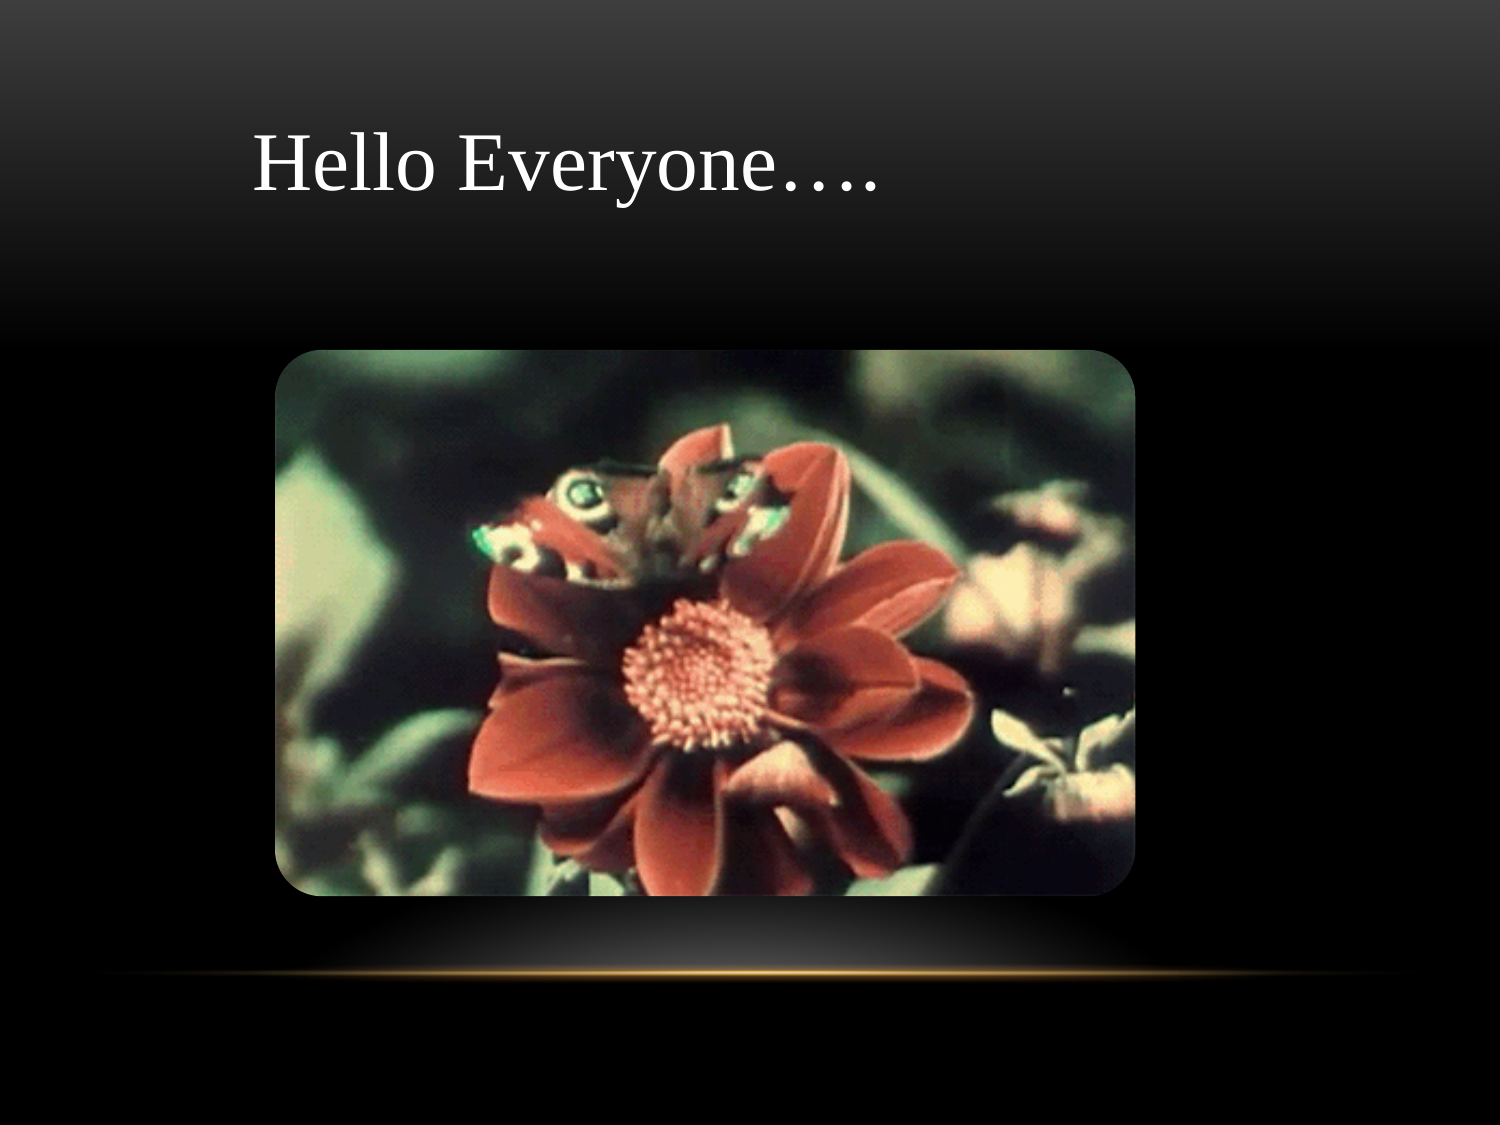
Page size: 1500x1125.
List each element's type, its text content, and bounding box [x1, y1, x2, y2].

text_box Hello Everyone…. [237, 99, 1325, 215]
picture [0, 0, 1500, 1125]
